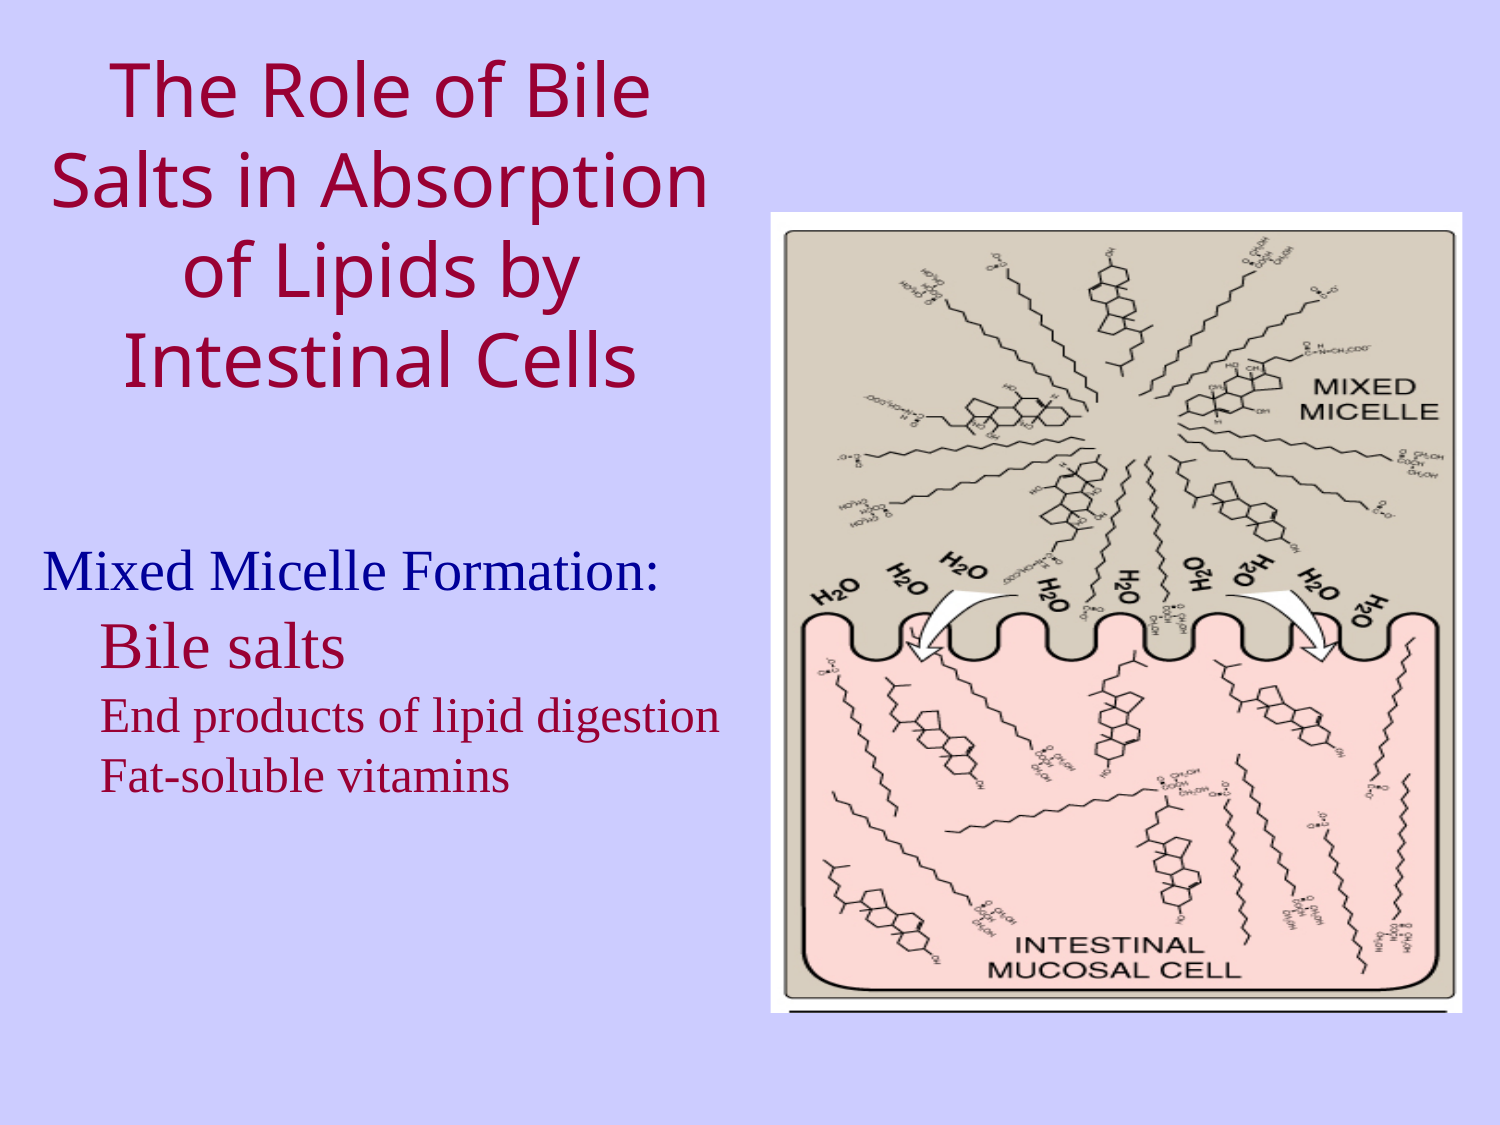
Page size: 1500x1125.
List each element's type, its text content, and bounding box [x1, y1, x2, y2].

picture [770, 212, 1463, 1013]
text_box Mixed Micelle Formation: Bile salts End products of lipid digestion Fat-soluble vitamins [27, 525, 736, 810]
title The Role of Bile Salts in Absorption of Lipids by Intestinal Cells [24, 44, 738, 401]
